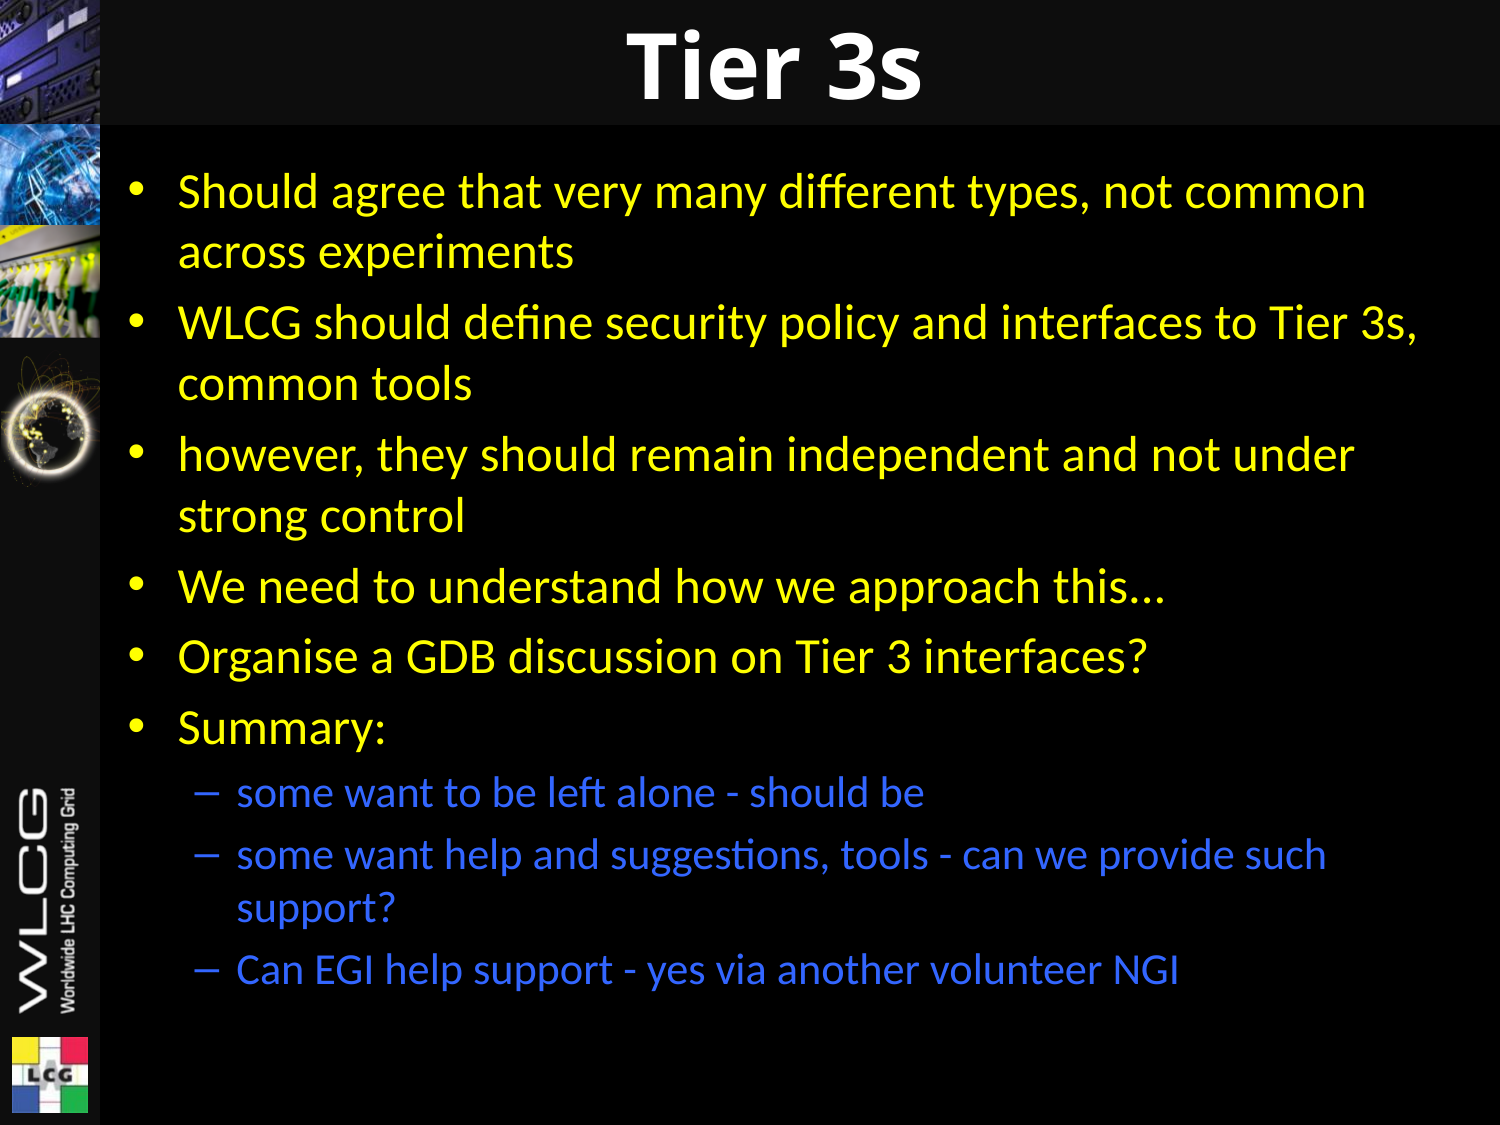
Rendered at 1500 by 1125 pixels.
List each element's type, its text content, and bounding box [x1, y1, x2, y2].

title Tier 3s [125, 0, 1425, 125]
list Should agree that very many different types, not common across experiments WLCG should define security policy and interfaces to Tier 3s, common tools however, they should remain independent and not under strong control We need to understand how we approach this... Organise a GDB discussion on Tier 3 interfaces? Summary: some want to be left alone - should be some want help and suggestions, tools - can we provide such support? Can EGI help support - yes via another volunteer NGI [112, 149, 1488, 1005]
picture [0, 0, 100, 488]
picture [3, 763, 92, 1113]
